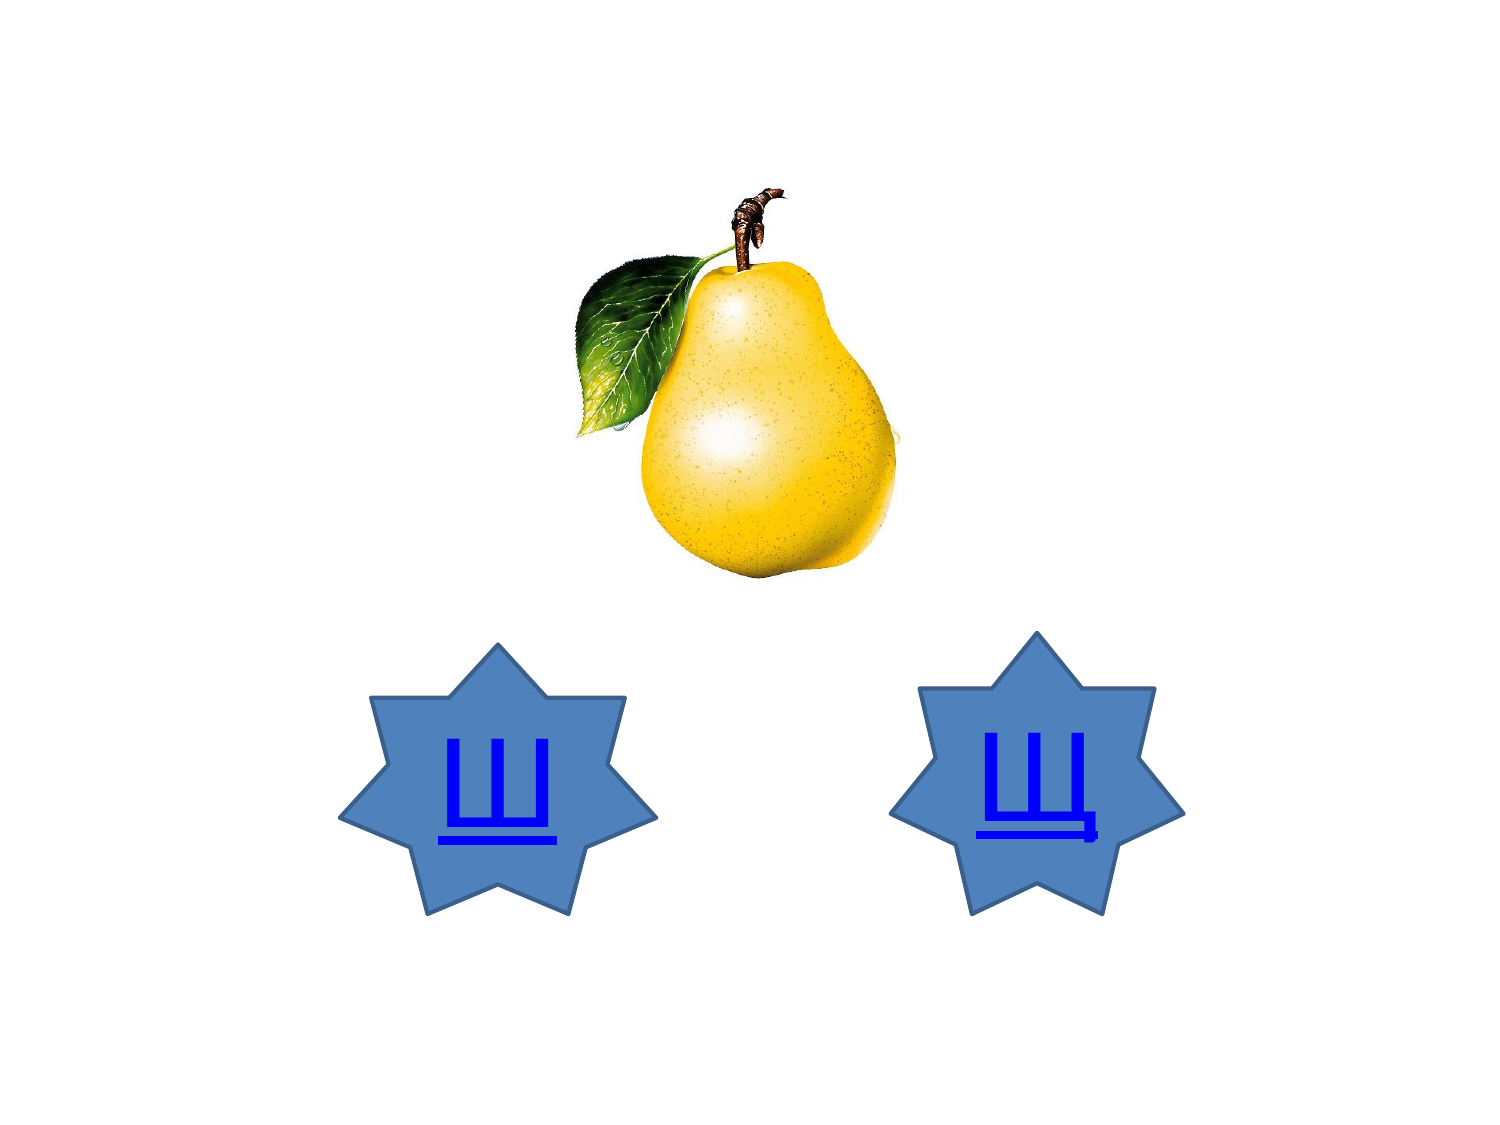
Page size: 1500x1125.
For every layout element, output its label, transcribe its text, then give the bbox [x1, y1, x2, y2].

text_box Ш [337, 642, 659, 916]
picture [421, 163, 1055, 622]
text_box Щ [888, 630, 1186, 917]
